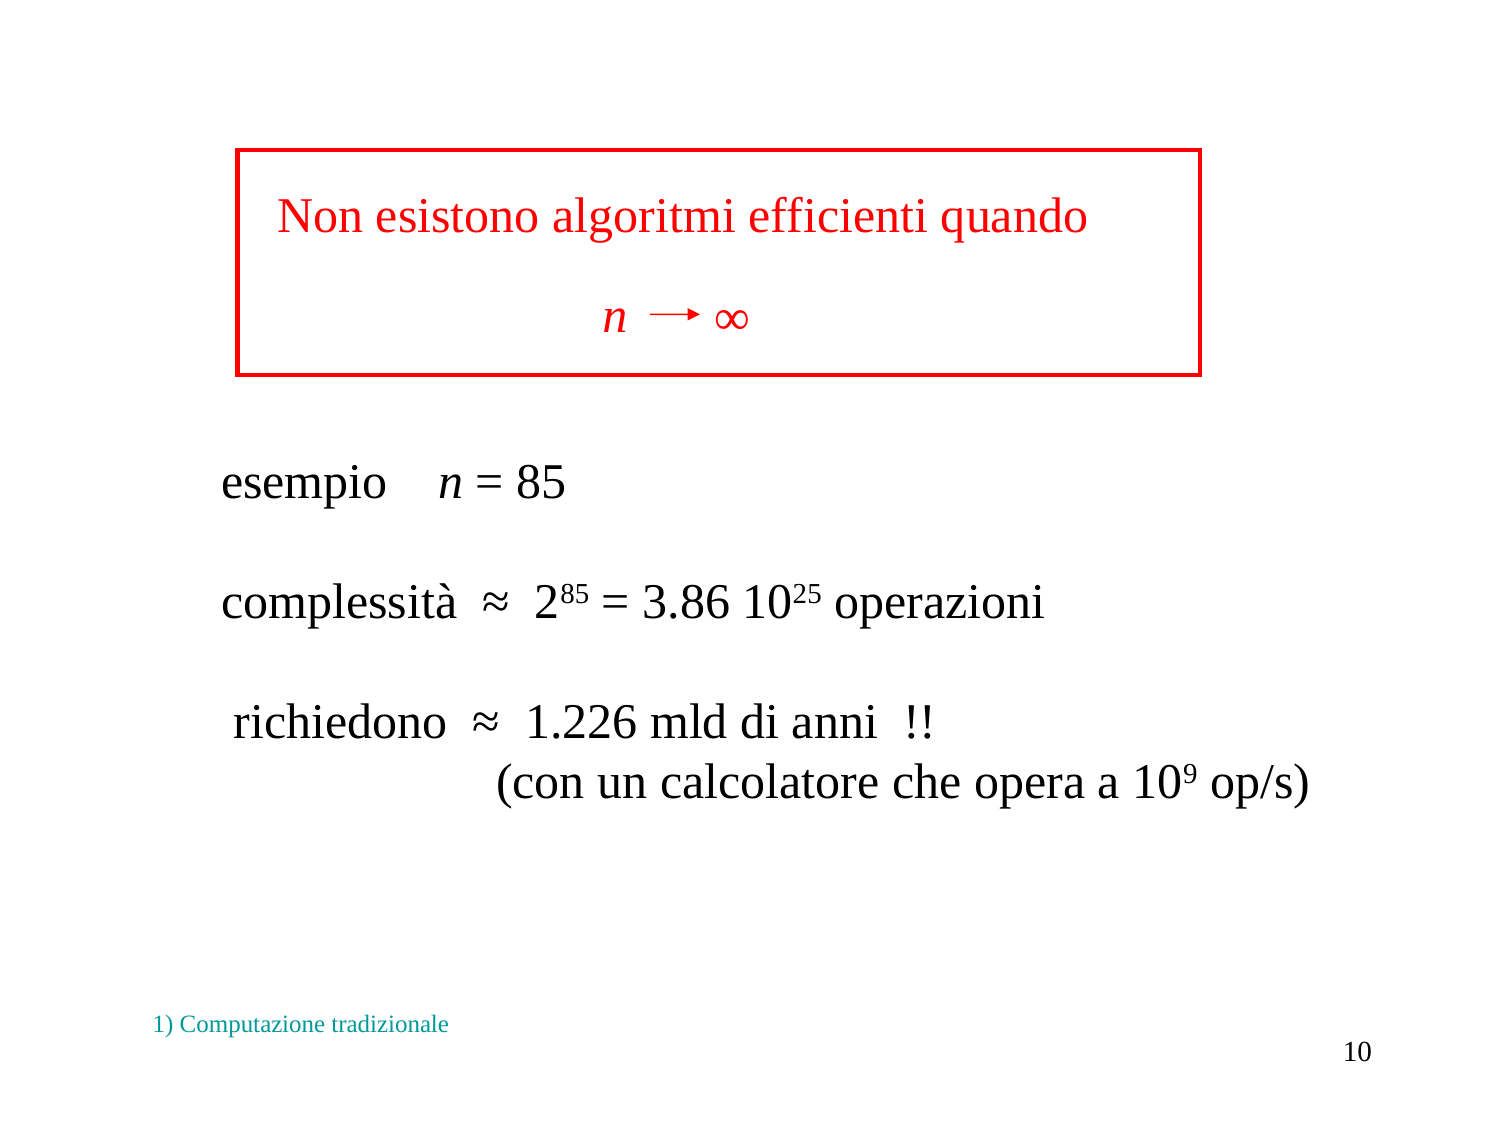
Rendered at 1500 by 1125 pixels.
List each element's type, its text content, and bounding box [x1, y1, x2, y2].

text_box esempio n = 85 complessità ≈ 285 = 3.86 1025 operazioni richiedono ≈ 1.226 mld di anni !! (con un calcolatore che opera a 109 op/s) [206, 440, 1326, 816]
text_box 1) Computazione tradizionale [137, 999, 465, 1045]
text_box [237, 149, 1200, 375]
slide_number 10 [1074, 1025, 1388, 1100]
